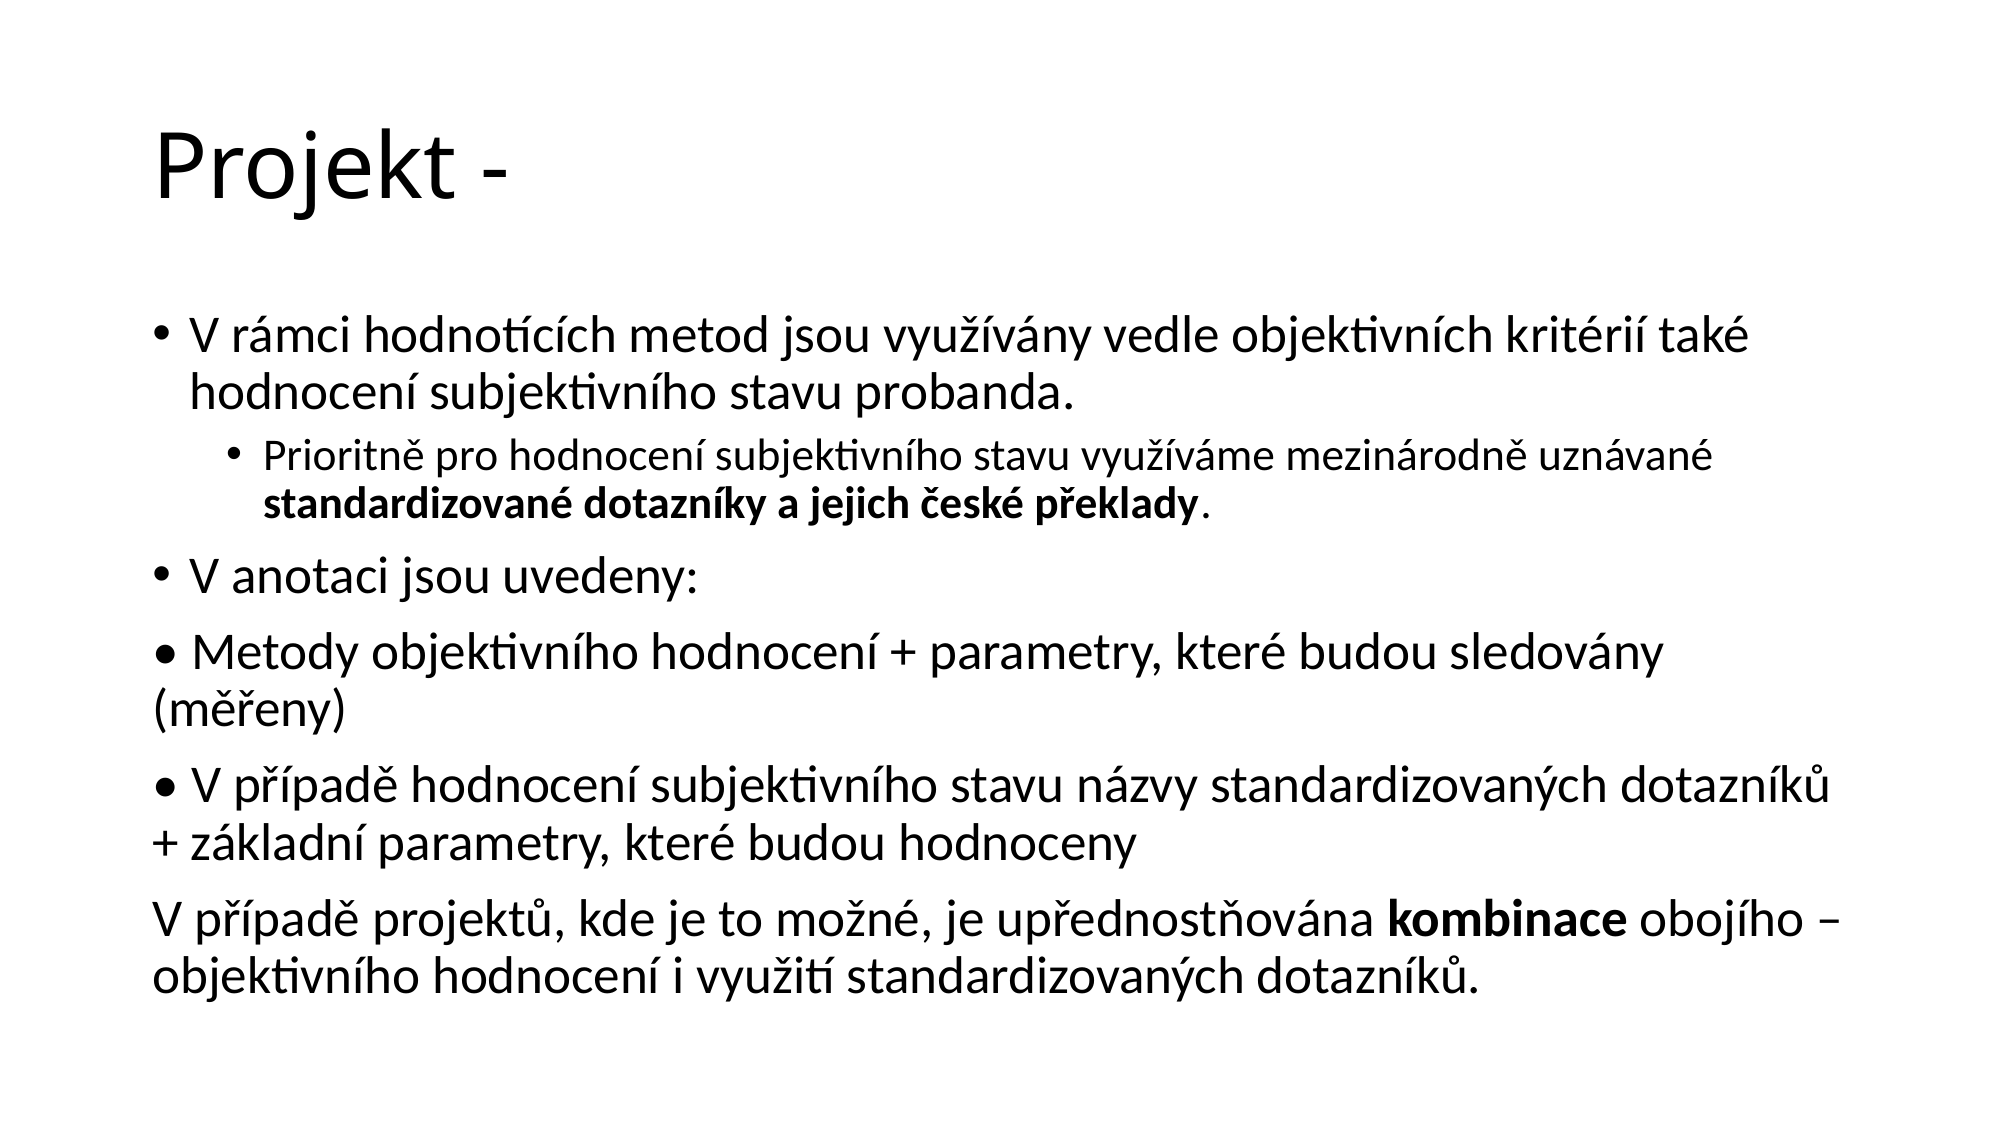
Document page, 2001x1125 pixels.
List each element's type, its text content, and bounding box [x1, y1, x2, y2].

list V rámci hodnotících metod jsou využívány vedle objektivních kritérií také hodnocení subjektivního stavu probanda. Prioritně pro hodnocení subjektivního stavu využíváme mezinárodně uznávané standardizované dotazníky a jejich české překlady. V anotaci jsou uvedeny: • Metody objektivního hodnocení + parametry, které budou sledovány (měřeny) • V případě hodnocení subjektivního stavu názvy standardizovaných dotazníků + základní parametry, které budou hodnoceny V případě projektů, kde je to možné, je upřednostňována kombinace obojího – objektivního hodnocení i využití standardizovaných dotazníků. [137, 299, 1863, 1014]
title Projekt - [137, 59, 1863, 278]
